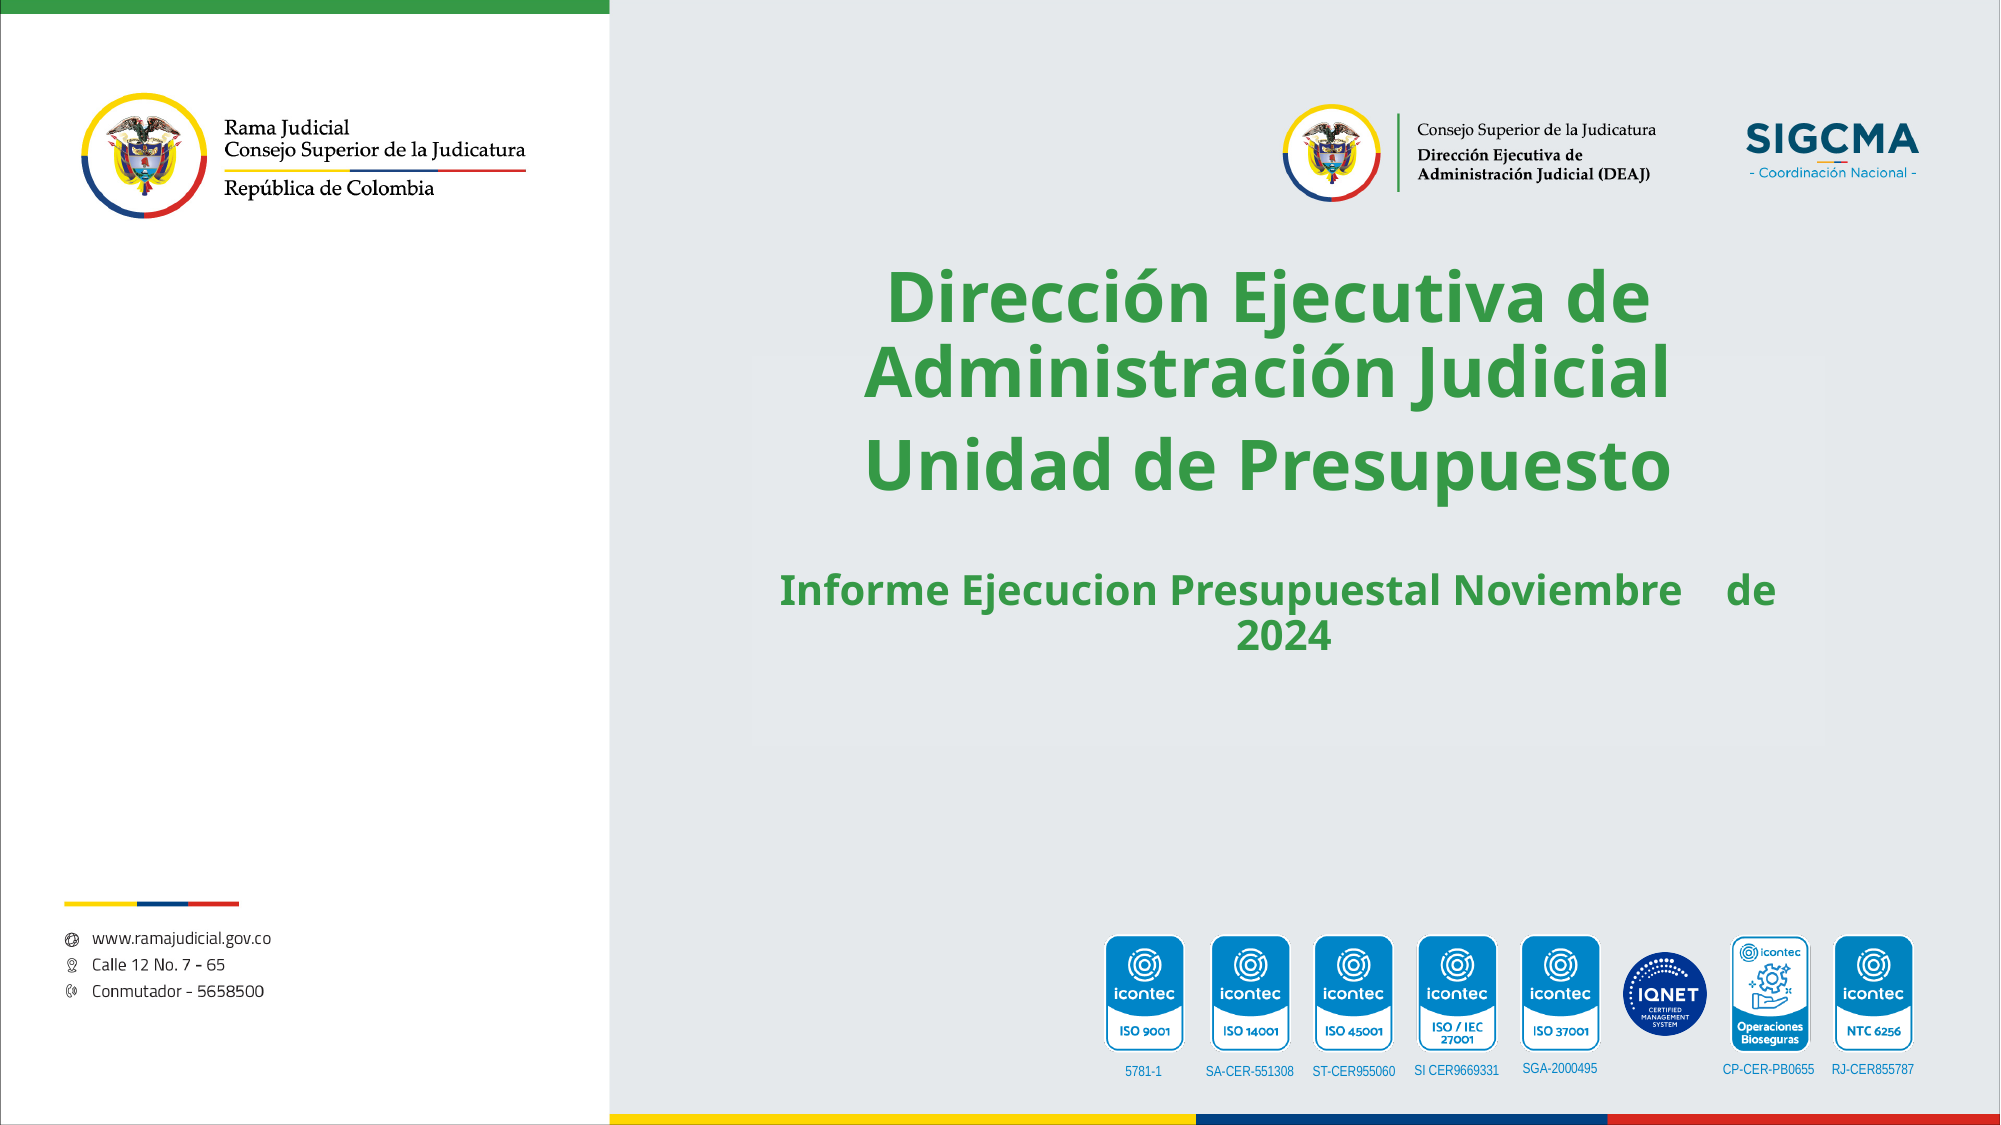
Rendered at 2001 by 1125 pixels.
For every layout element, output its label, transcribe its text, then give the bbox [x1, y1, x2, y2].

list Dirección Ejecutiva de Administración Judicial Unidad de Presupuesto [731, 254, 1806, 516]
picture [0, 0, 2000, 1125]
text_box Informe Ejecucion Presupuestal Noviembre de 2024 [747, 561, 1821, 824]
